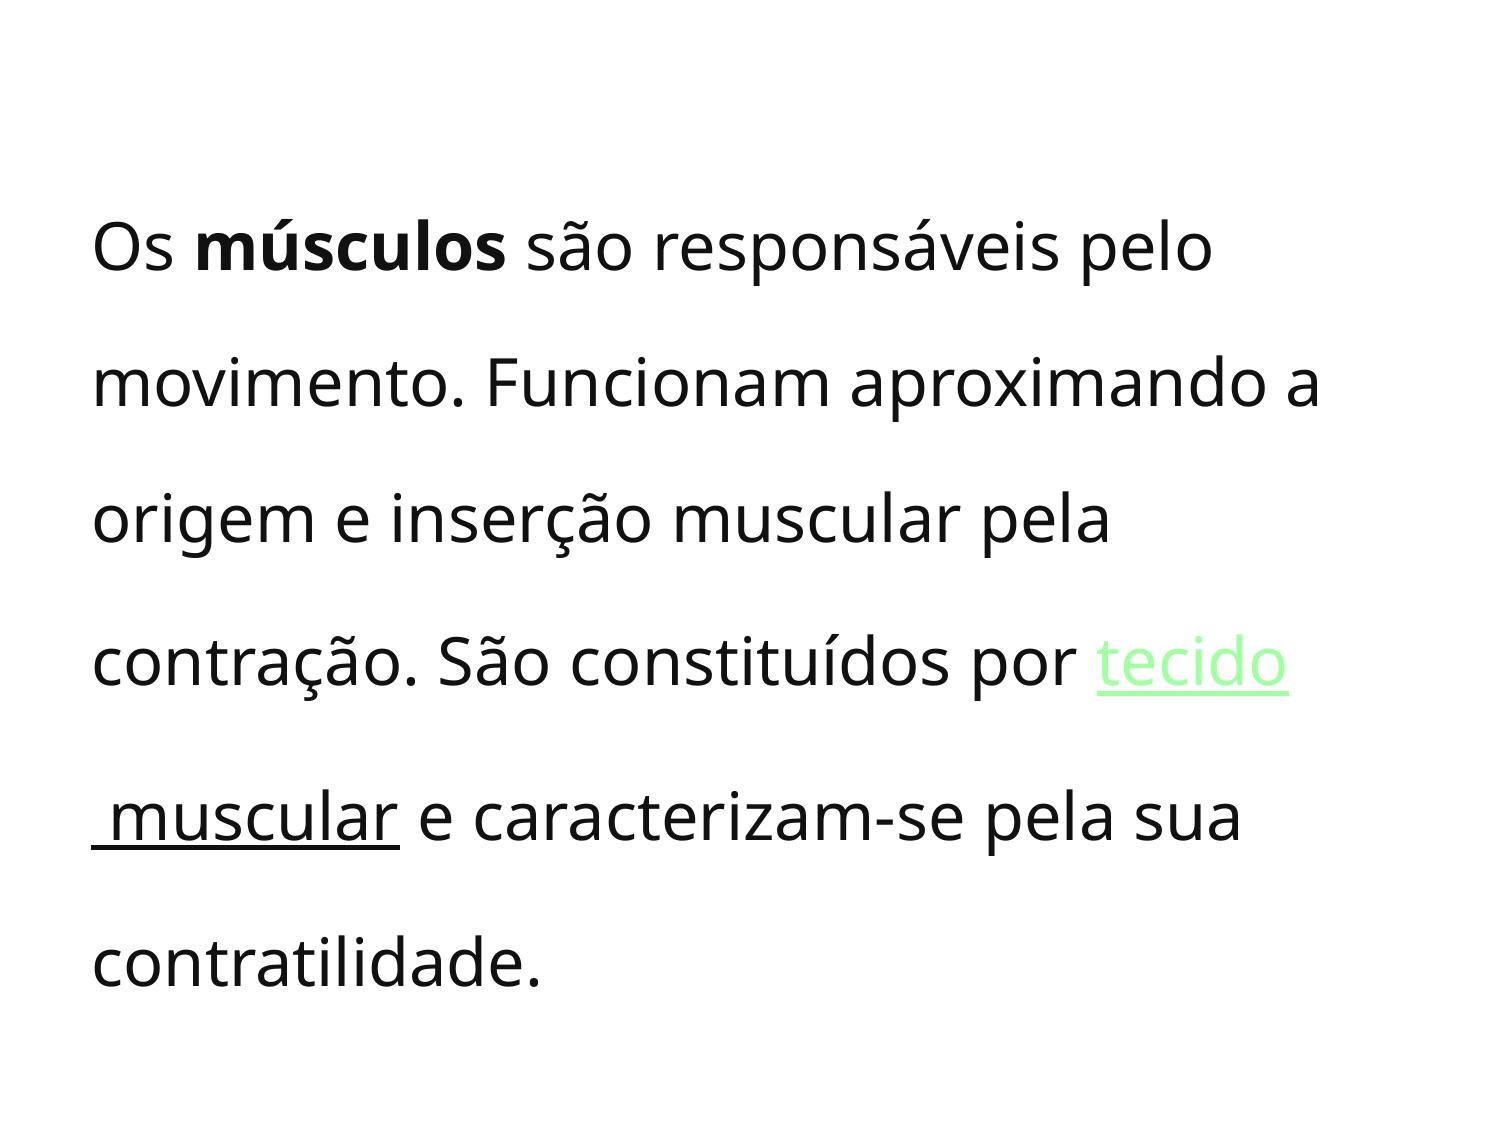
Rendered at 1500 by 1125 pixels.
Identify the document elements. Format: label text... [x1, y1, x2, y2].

text_box Os músculos são responsáveis pelo movimento. Funcionam aproximando a origem e inserção muscular pela contração. São constituídos por tecido muscular e caracterizam-se pela sua contratilidade. [76, 140, 1459, 1008]
